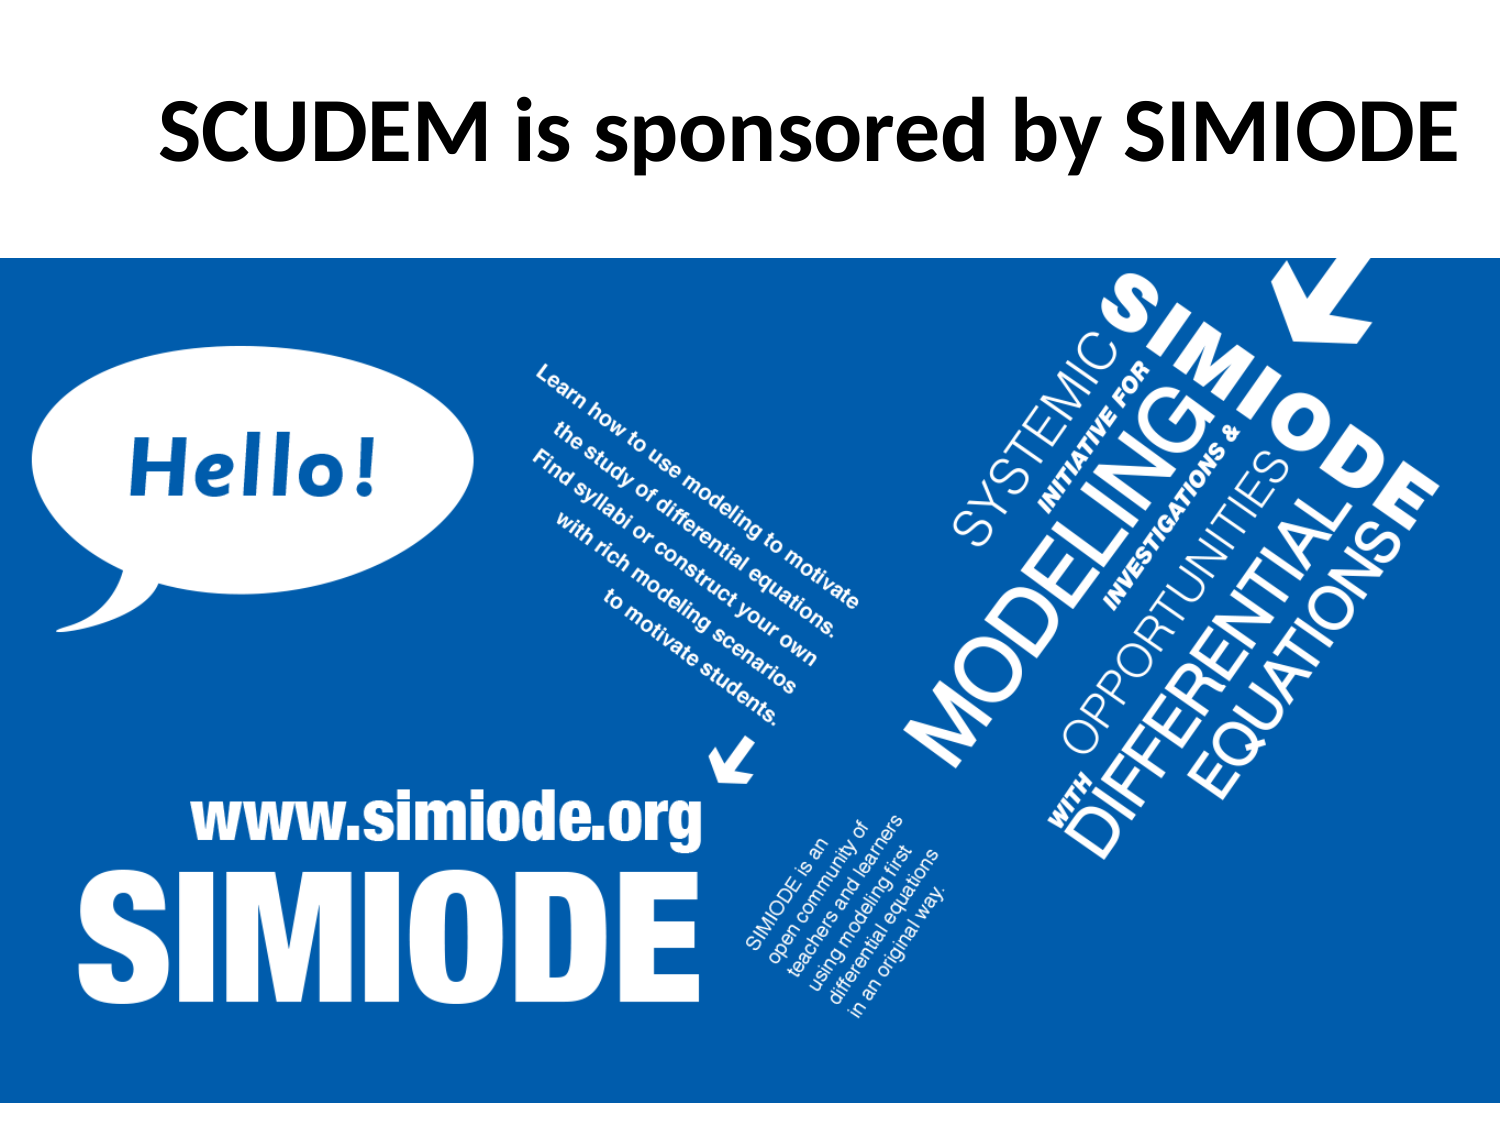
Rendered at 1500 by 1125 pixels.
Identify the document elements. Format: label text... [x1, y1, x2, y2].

picture [0, 258, 1500, 1103]
text_box SCUDEM is sponsored by SIMIODE [143, 62, 1477, 188]
